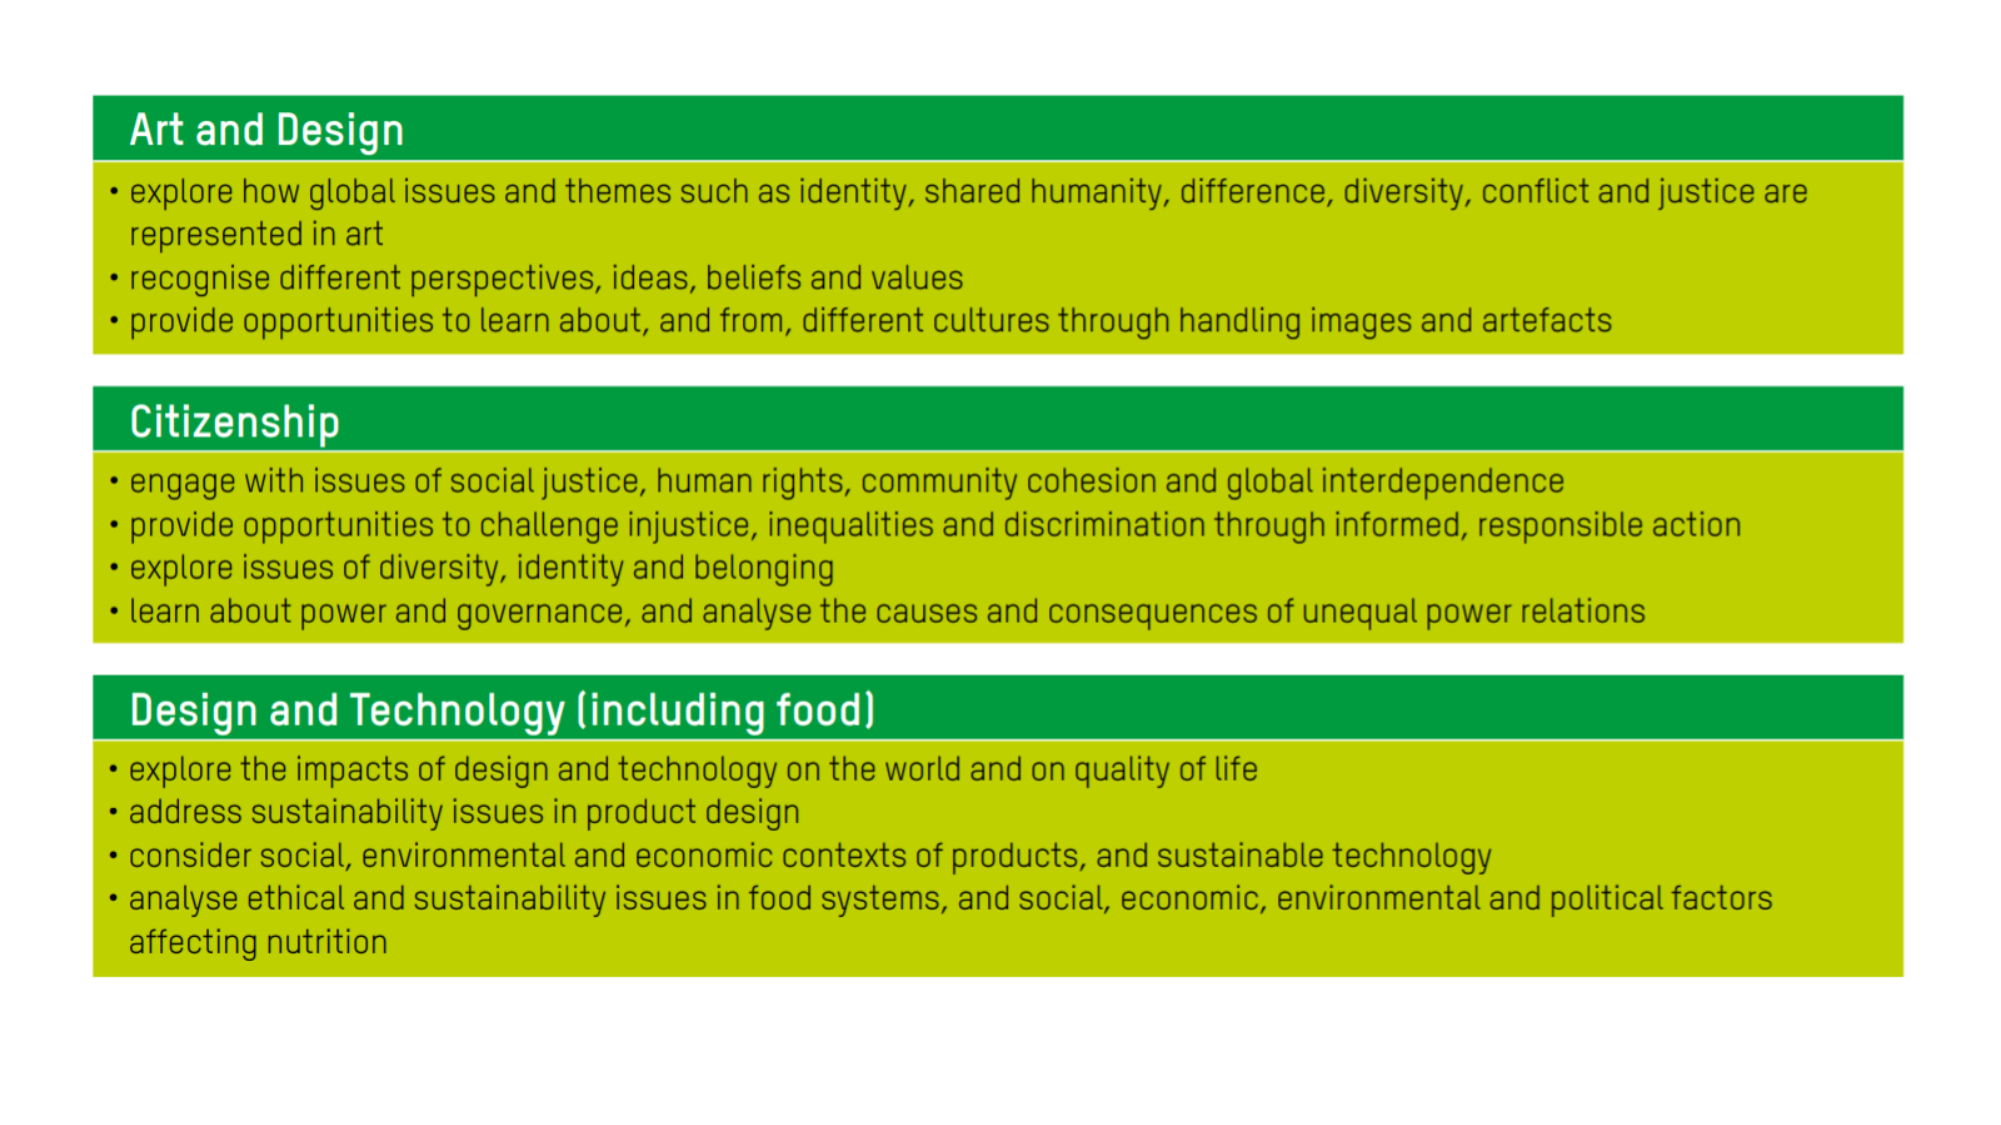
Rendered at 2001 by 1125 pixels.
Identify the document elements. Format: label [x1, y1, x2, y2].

picture [84, 86, 1916, 986]
